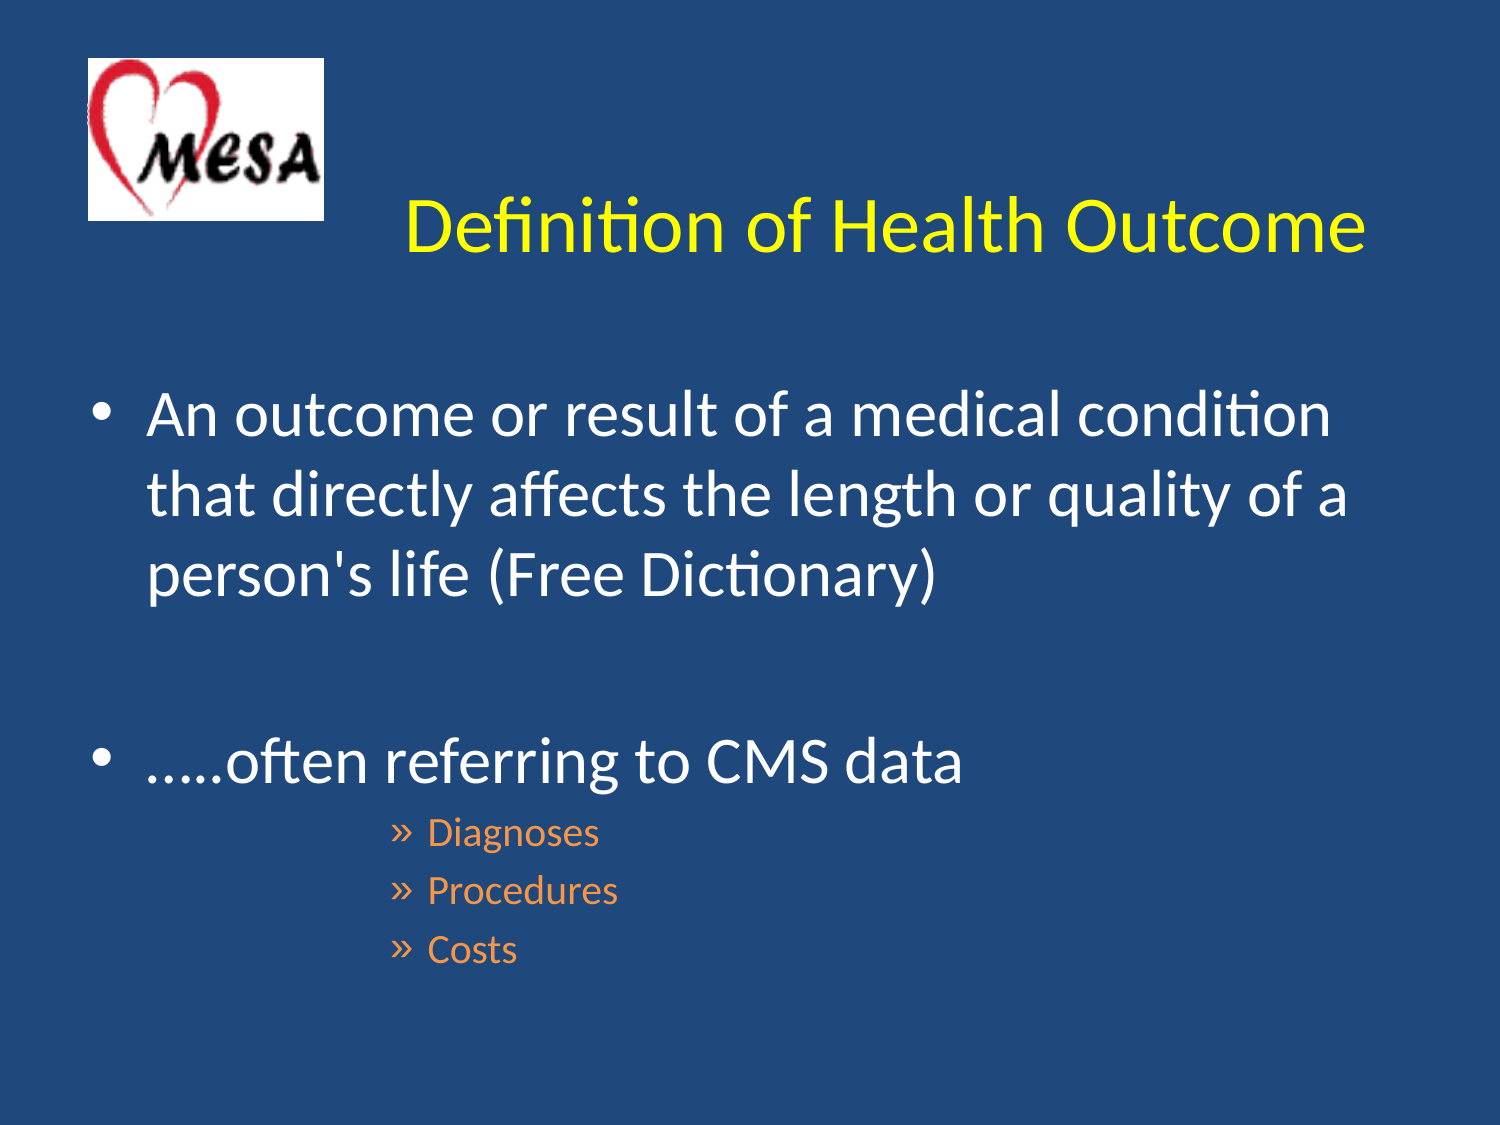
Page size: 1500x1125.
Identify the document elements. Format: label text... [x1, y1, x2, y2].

list An outcome or result of a medical condition that directly affects the length or quality of a person's life (Free Dictionary) …..often referring to CMS data Diagnoses Procedures Costs [75, 362, 1425, 1105]
title Definition of Health Outcome [323, 126, 1450, 315]
picture [87, 57, 325, 221]
